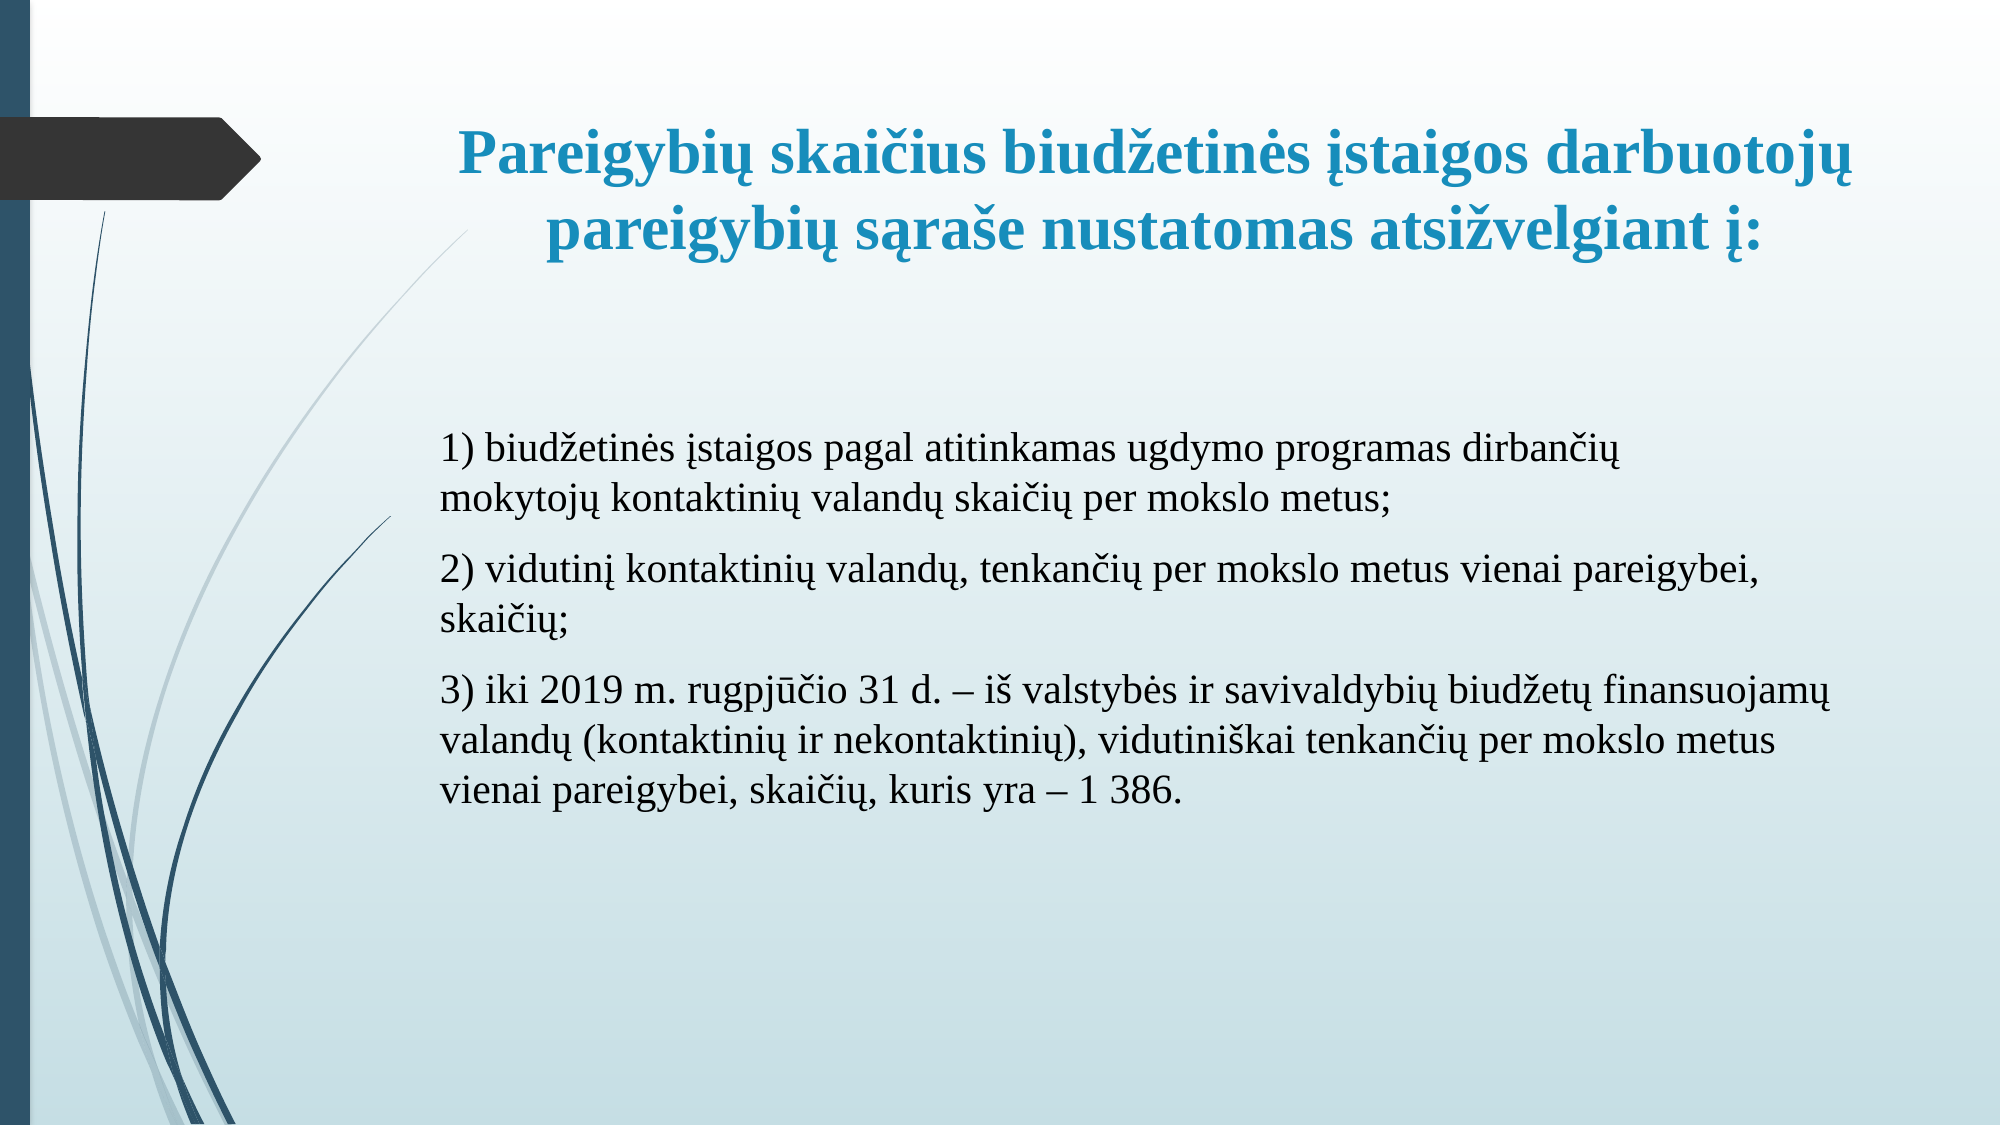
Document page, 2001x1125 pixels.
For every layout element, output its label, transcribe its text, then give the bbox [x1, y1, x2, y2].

title Pareigybių skaičius biudžetinės įstaigos darbuotojų pareigybių sąraše nustatomas atsižvelgiant į: [425, 102, 1888, 383]
list 1) biudžetinės įstaigos pagal atitinkamas ugdymo programas dirbančių mokytojų kontaktinių valandų skaičių per mokslo metus; 2) vidutinį kontaktinių valandų, tenkančių per mokslo metus vienai pareigybei, skaičių; 3) iki 2019 m. rugpjūčio 31 d. – iš valstybės ir savivaldybių biudžetų finansuojamų valandų (kontaktinių ir nekontaktinių), vidutiniškai tenkančių per mokslo metus vienai pareigybei, skaičių, kuris yra – 1 386. [424, 411, 1888, 970]
